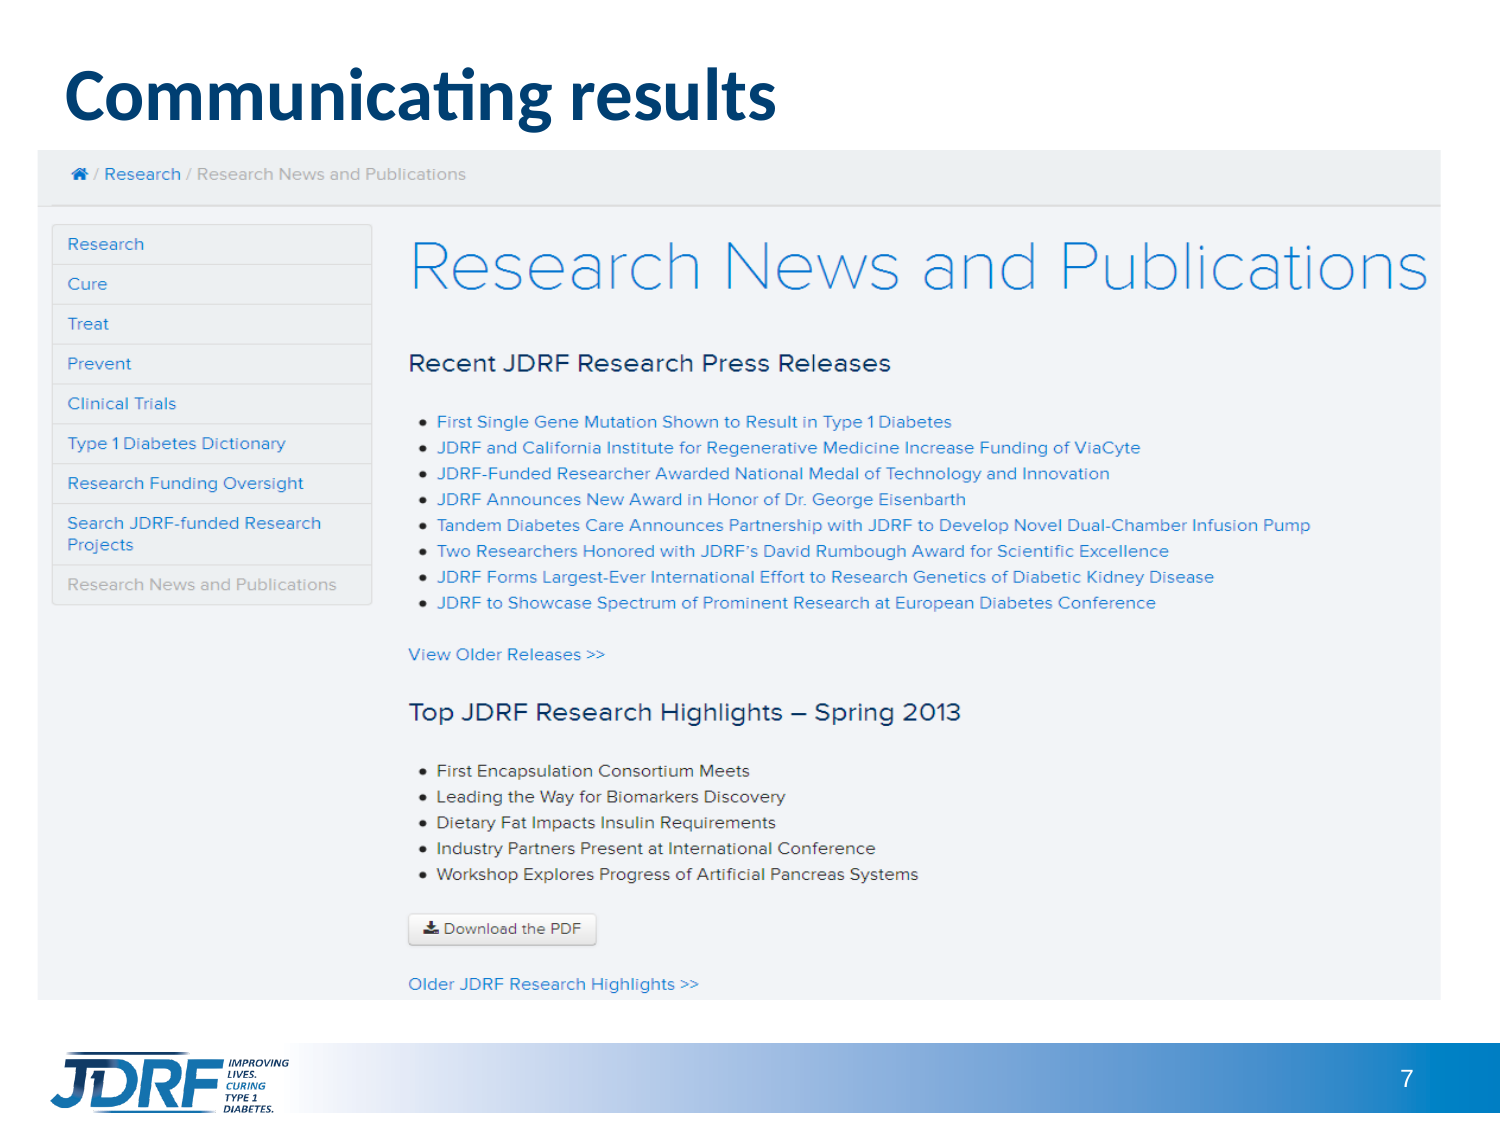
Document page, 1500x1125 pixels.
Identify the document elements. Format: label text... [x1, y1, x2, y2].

picture [50, 1052, 289, 1113]
title Communicating results [50, 37, 1438, 149]
picture [37, 149, 1441, 1001]
